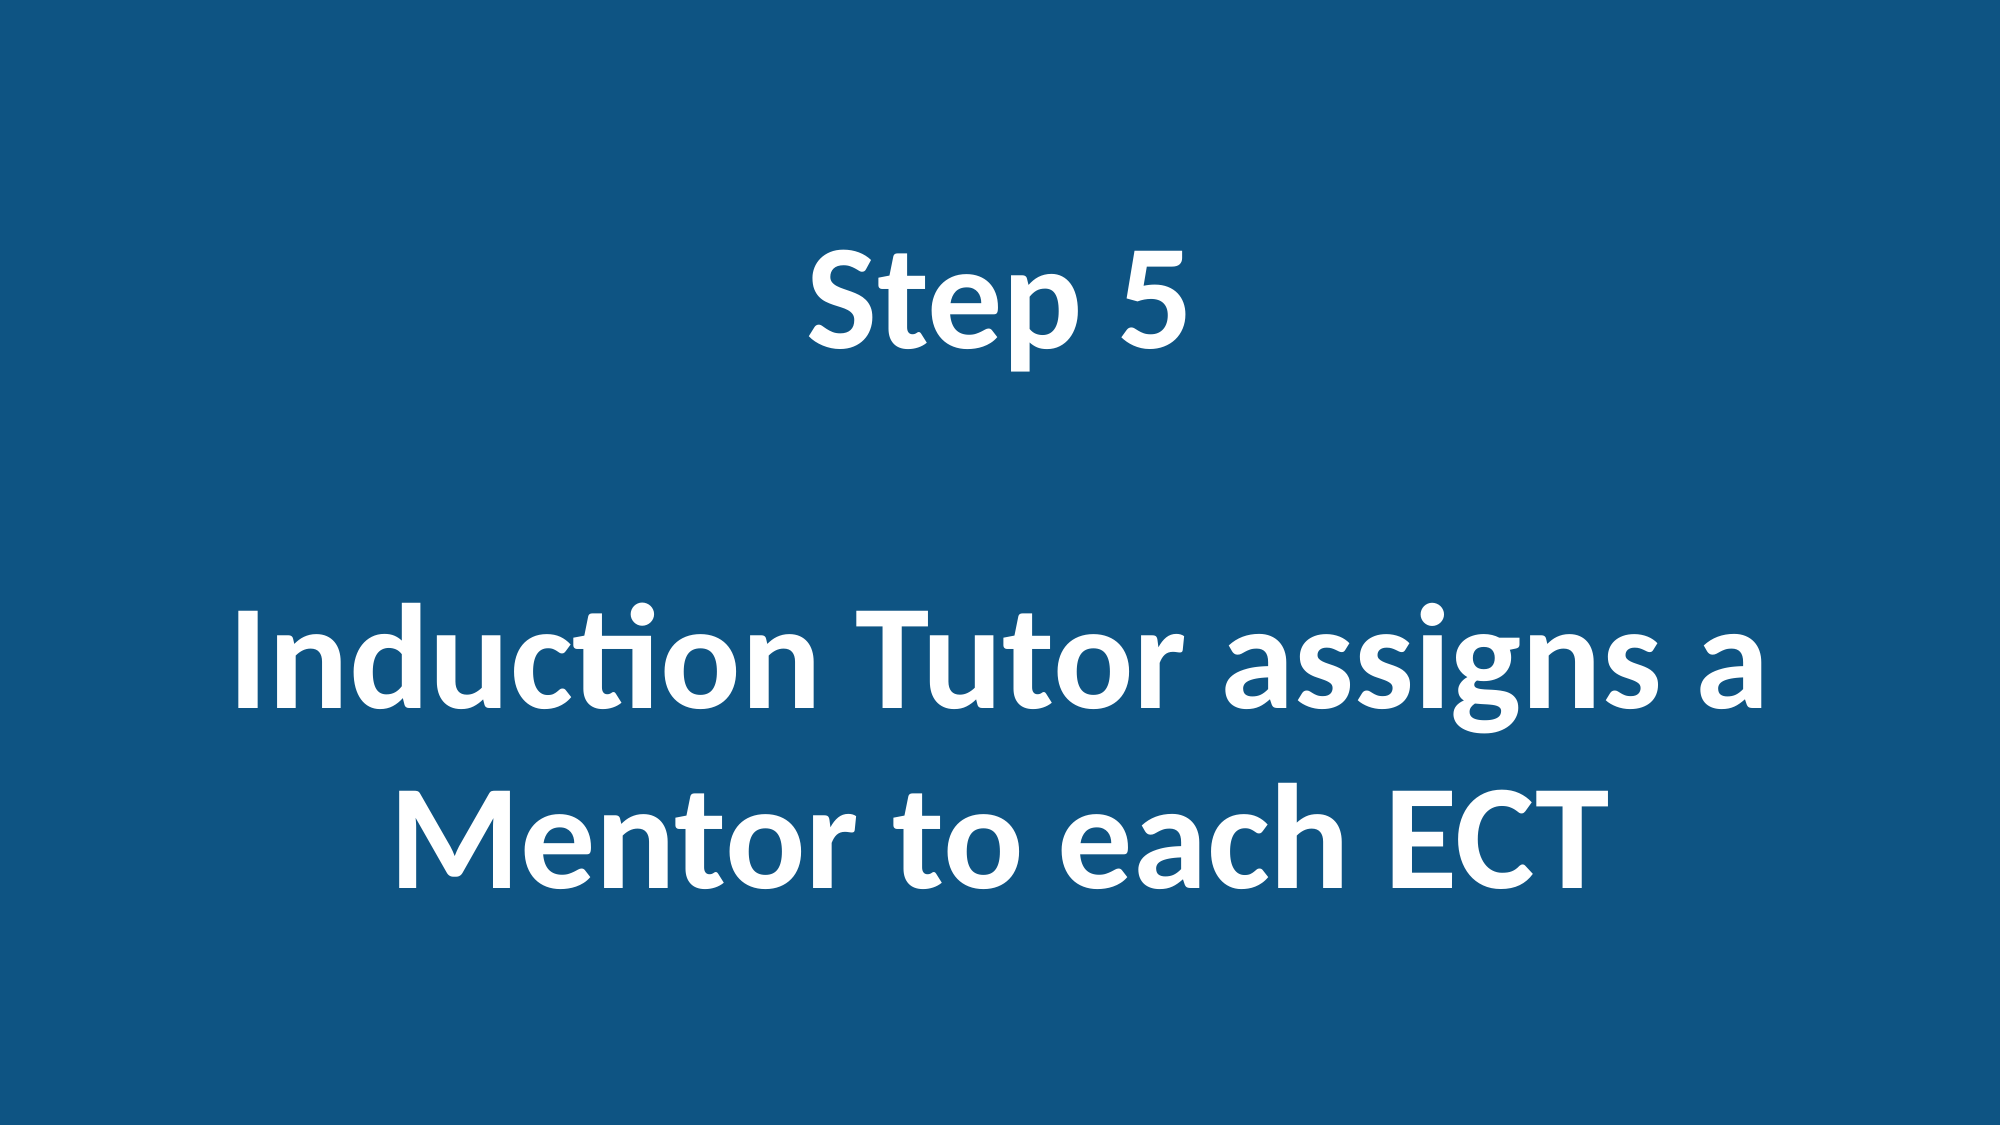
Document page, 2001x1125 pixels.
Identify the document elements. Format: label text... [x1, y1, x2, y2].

text_box Step 5 Induction Tutor assigns a Mentor to each ECT [92, 191, 1907, 927]
